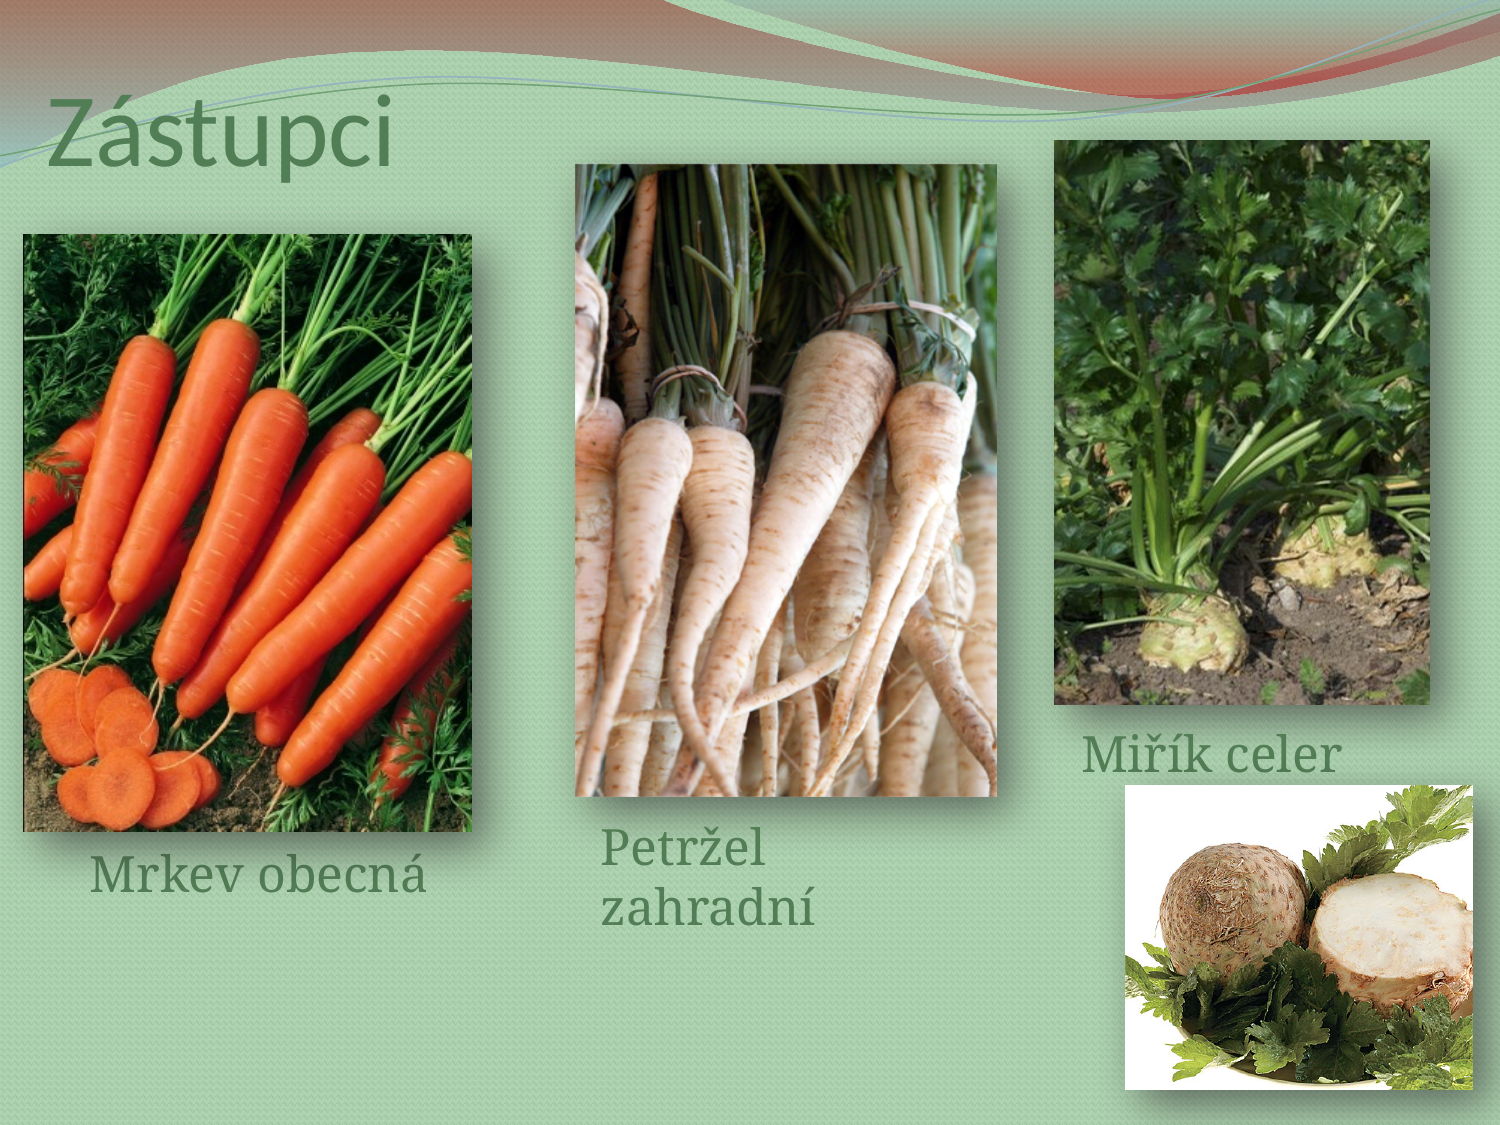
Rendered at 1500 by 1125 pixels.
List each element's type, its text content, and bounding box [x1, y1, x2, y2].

picture [23, 165, 1049, 833]
text_box Miřík celer [1066, 715, 1430, 790]
list Mrkev obecná [75, 704, 1118, 1038]
picture [1054, 140, 1430, 706]
title Zástupci [46, 0, 1397, 188]
text_box Petržel zahradní [585, 808, 985, 944]
picture [1124, 784, 1473, 1091]
picture [576, 702, 997, 796]
